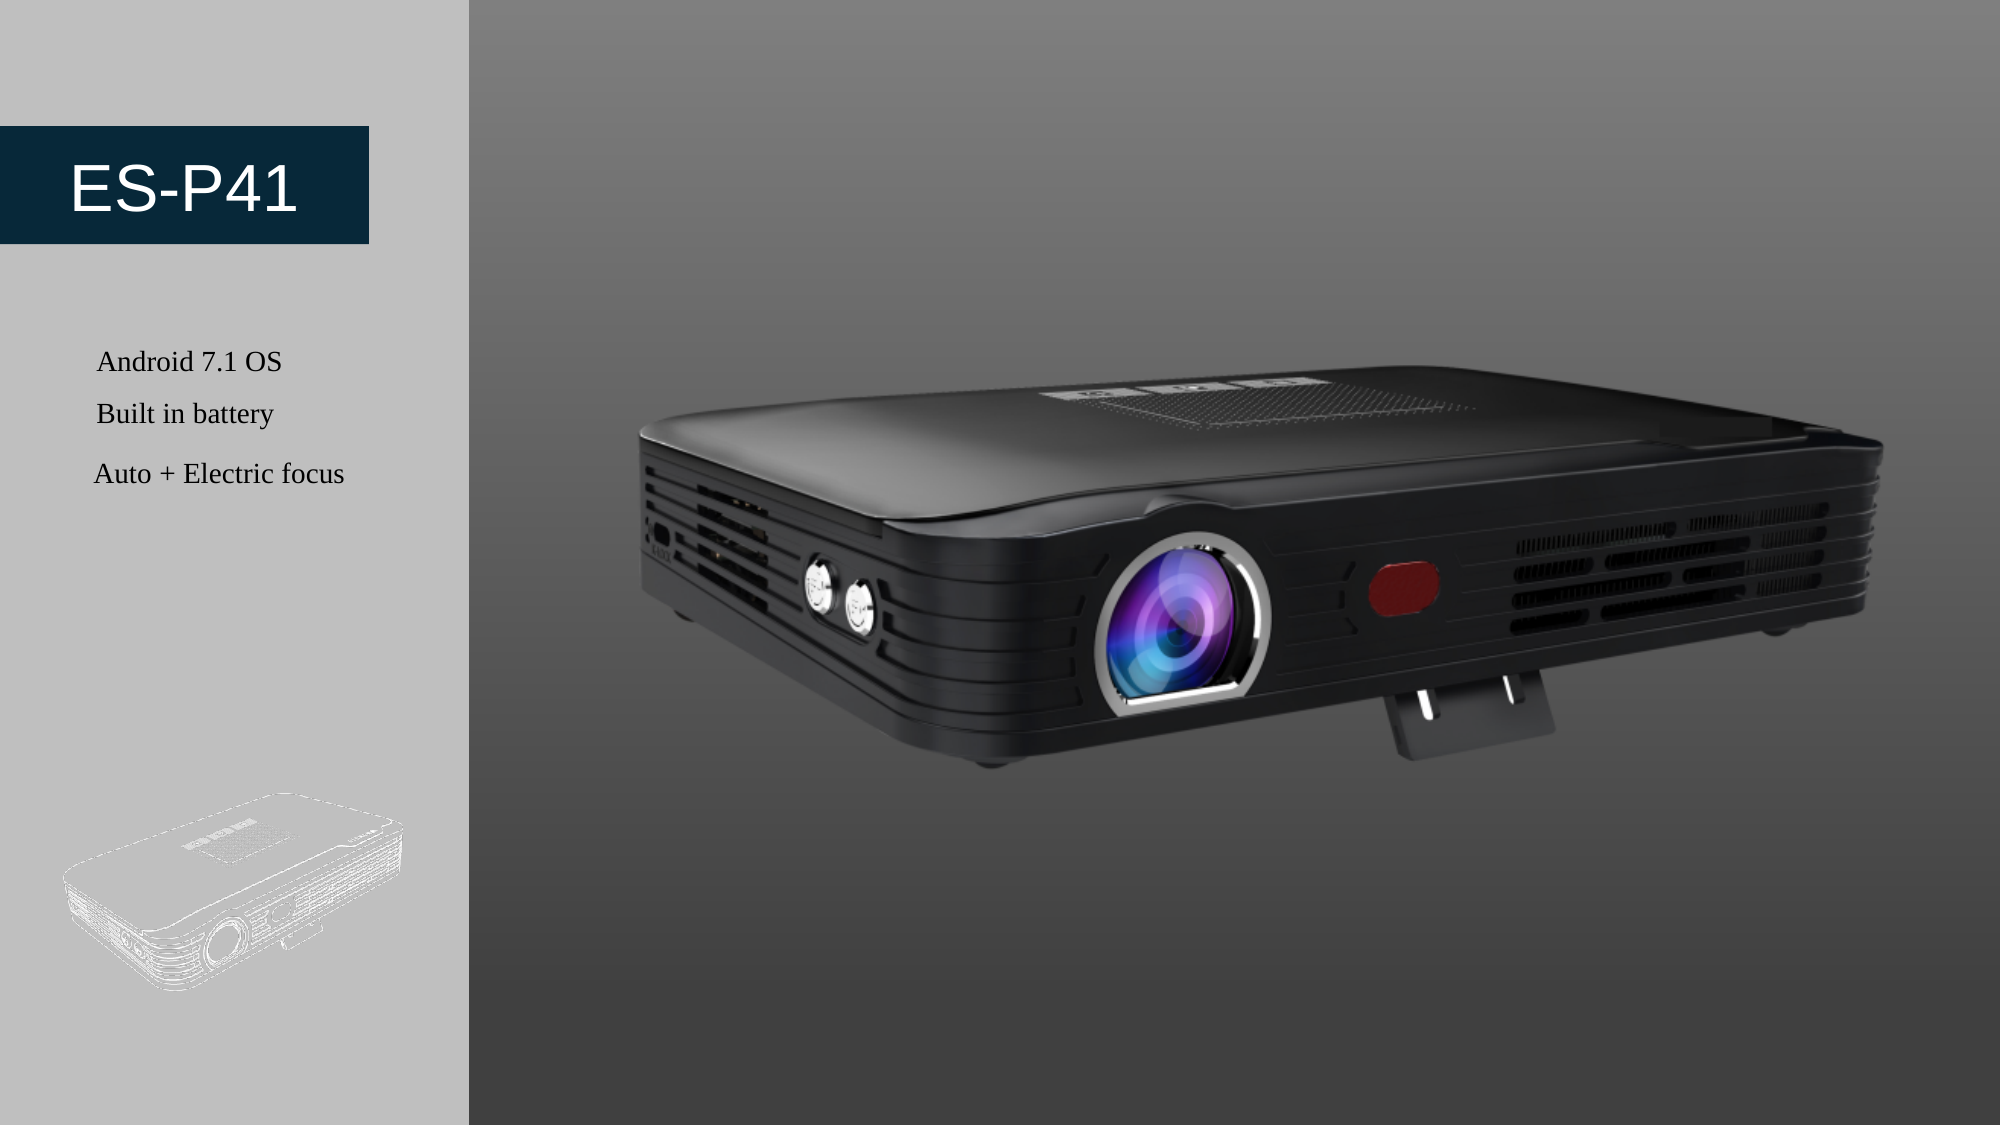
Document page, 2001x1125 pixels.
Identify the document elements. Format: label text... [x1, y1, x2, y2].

picture [469, 0, 2000, 1125]
text_box ES-P41 [54, 137, 382, 232]
text_box Android 7.1 OS [81, 334, 429, 385]
text_box Built in battery [81, 386, 430, 437]
text_box Auto + Electric focus [78, 447, 469, 497]
picture [58, 785, 412, 992]
text_box [0, 0, 469, 1125]
text_box [0, 125, 370, 245]
